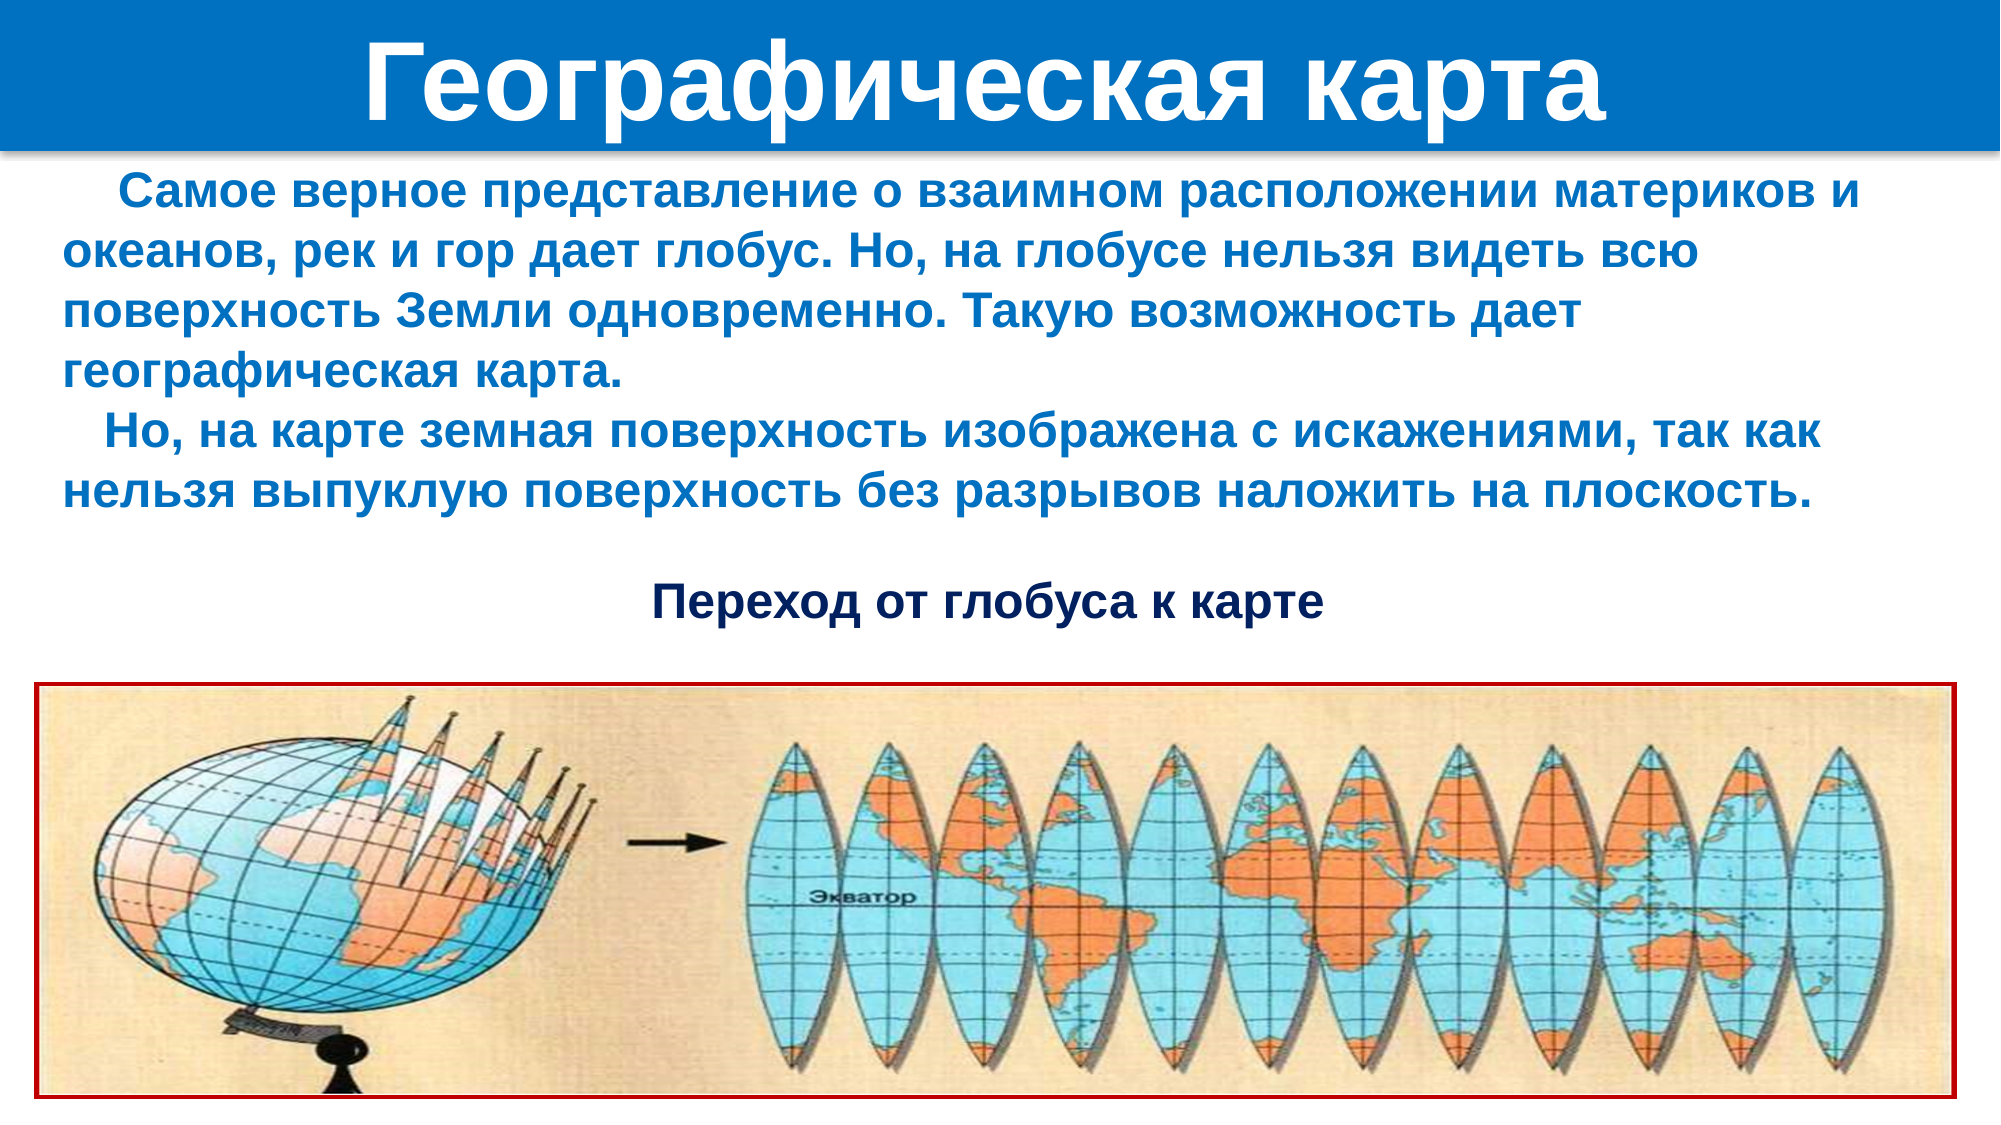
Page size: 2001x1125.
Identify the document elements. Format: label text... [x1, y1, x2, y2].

text_box Географическая карта [0, 0, 2000, 151]
text_box Самое верное представление о взаимном расположении материков и океанов, рек и гор дает глобус. Но, на глобусе нельзя видеть всю поверхность Земли одновременно. Такую возможность дает географическая карта. Но, на карте земная поверхность изображена с искажениями, так как нельзя выпуклую поверхность без разрывов наложить на плоскость. [47, 149, 1944, 525]
picture [33, 682, 1957, 1099]
text_box Переход от глобуса к карте [636, 561, 1354, 681]
